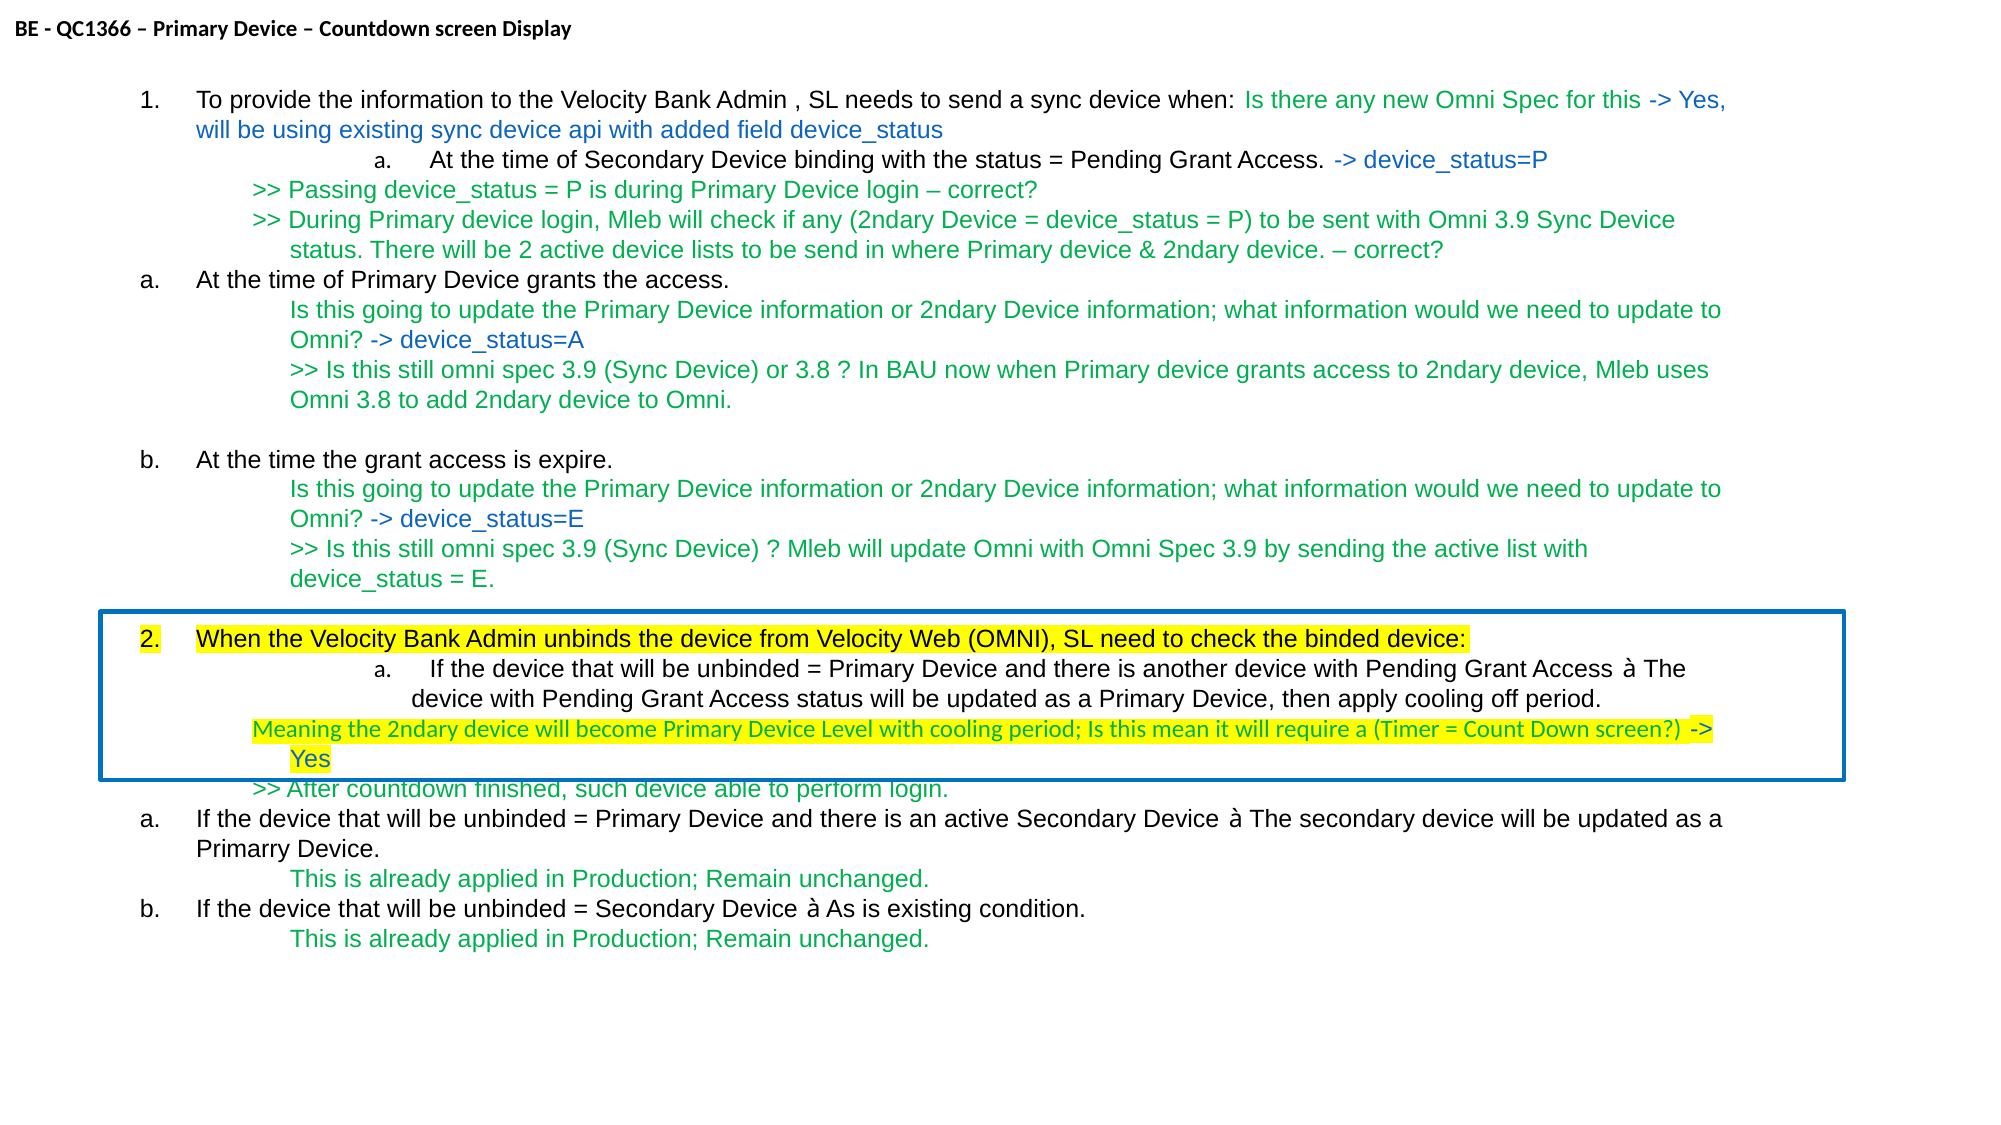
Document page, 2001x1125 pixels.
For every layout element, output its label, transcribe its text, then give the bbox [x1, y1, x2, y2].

text_box To provide the information to the Velocity Bank Admin , SL needs to send a sync device when: Is there any new Omni Spec for this -> Yes, will be using existing sync device api with added field device_status a. At the time of Secondary Device binding with the status = Pending Grant Access. -> device_status=P >> Passing device_status = P is during Primary Device login – correct? >> During Primary device login, Mleb will check if any (2ndary Device = device_status = P) to be sent with Omni 3.9 Sync Device status. There will be 2 active device lists to be send in where Primary device & 2ndary device. – correct? At the time of Primary Device grants the access. Is this going to update the Primary Device information or 2ndary Device information; what information would we need to update to Omni? -> device_status=A >> Is this still omni spec 3.9 (Sync Device) or 3.8 ? In BAU now when Primary device grants access to 2ndary device, Mleb uses Omni 3.8 to add 2ndary device to Omni. At the time the grant access is expire. Is this going to update the Primary Device information or 2ndary Device information; what information would we need to update to Omni? -> device_status=E >> Is this still omni spec 3.9 (Sync Device) ? Mleb will update Omni with Omni Spec 3.9 by sending the active list with device_status = E. When the Velocity Bank Admin unbinds the device from Velocity Web (OMNI), SL need to check the binded device: a. If the device that will be unbinded = Primary Device and there is another device with Pending Grant Access à The device with Pending Grant Access status will be updated as a Primary Device, then apply cooling off period. Meaning the 2ndary device will become Primary Device Level with cooling period; Is this mean it will require a (Timer = Count Down screen?) -> Yes >> After countdown finished, such device able to perform login. If the device that will be unbinded = Primary Device and there is an active Secondary Device à The secondary device will be updated as a Primarry Device. This is already applied in Production; Remain unchanged. If the device that will be unbinded = Secondary Device à As is existing condition. This is already applied in Production; Remain unchanged. [125, 780, 1764, 960]
text_box BE - QC1366 – Primary Device – Countdown screen Display [0, 5, 974, 49]
text_box To provide the information to the Velocity Bank Admin , SL needs to send a sync device when: Is there any new Omni Spec for this -> Yes, will be using existing sync device api with added field device_status a. At the time of Secondary Device binding with the status = Pending Grant Access. -> device_status=P >> Passing device_status = P is during Primary Device login – correct? >> During Primary device login, Mleb will check if any (2ndary Device = device_status = P) to be sent with Omni 3.9 Sync Device status. There will be 2 active device lists to be send in where Primary device & 2ndary device. – correct? At the time of Primary Device grants the access. Is this going to update the Primary Device information or 2ndary Device information; what information would we need to update to Omni? -> device_status=A >> Is this still omni spec 3.9 (Sync Device) or 3.8 ? In BAU now when Primary device grants access to 2ndary device, Mleb uses Omni 3.8 to add 2ndary device to Omni. At the time the grant access is expire. Is this going to update the Primary Device information or 2ndary Device information; what information would we need to update to Omni? -> device_status=E >> Is this still omni spec 3.9 (Sync Device) ? Mleb will update Omni with Omni Spec 3.9 by sending the active list with device_status = E. When the Velocity Bank Admin unbinds the device from Velocity Web (OMNI), SL need to check the binded device: a. If the device that will be unbinded = Primary Device and there is another device with Pending Grant Access à The device with Pending Grant Access status will be updated as a Primary Device, then apply cooling off period. Meaning the 2ndary device will become Primary Device Level with cooling period; Is this mean it will require a (Timer = Count Down screen?) -> Yes >> After countdown finished, such device able to perform login. If the device that will be unbinded = Primary Device and there is an active Secondary Device à The secondary device will be updated as a Primarry Device. This is already applied in Production; Remain unchanged. If the device that will be unbinded = Secondary Device à As is existing condition. This is already applied in Production; Remain unchanged. [125, 76, 1764, 611]
text_box [100, 611, 1845, 780]
